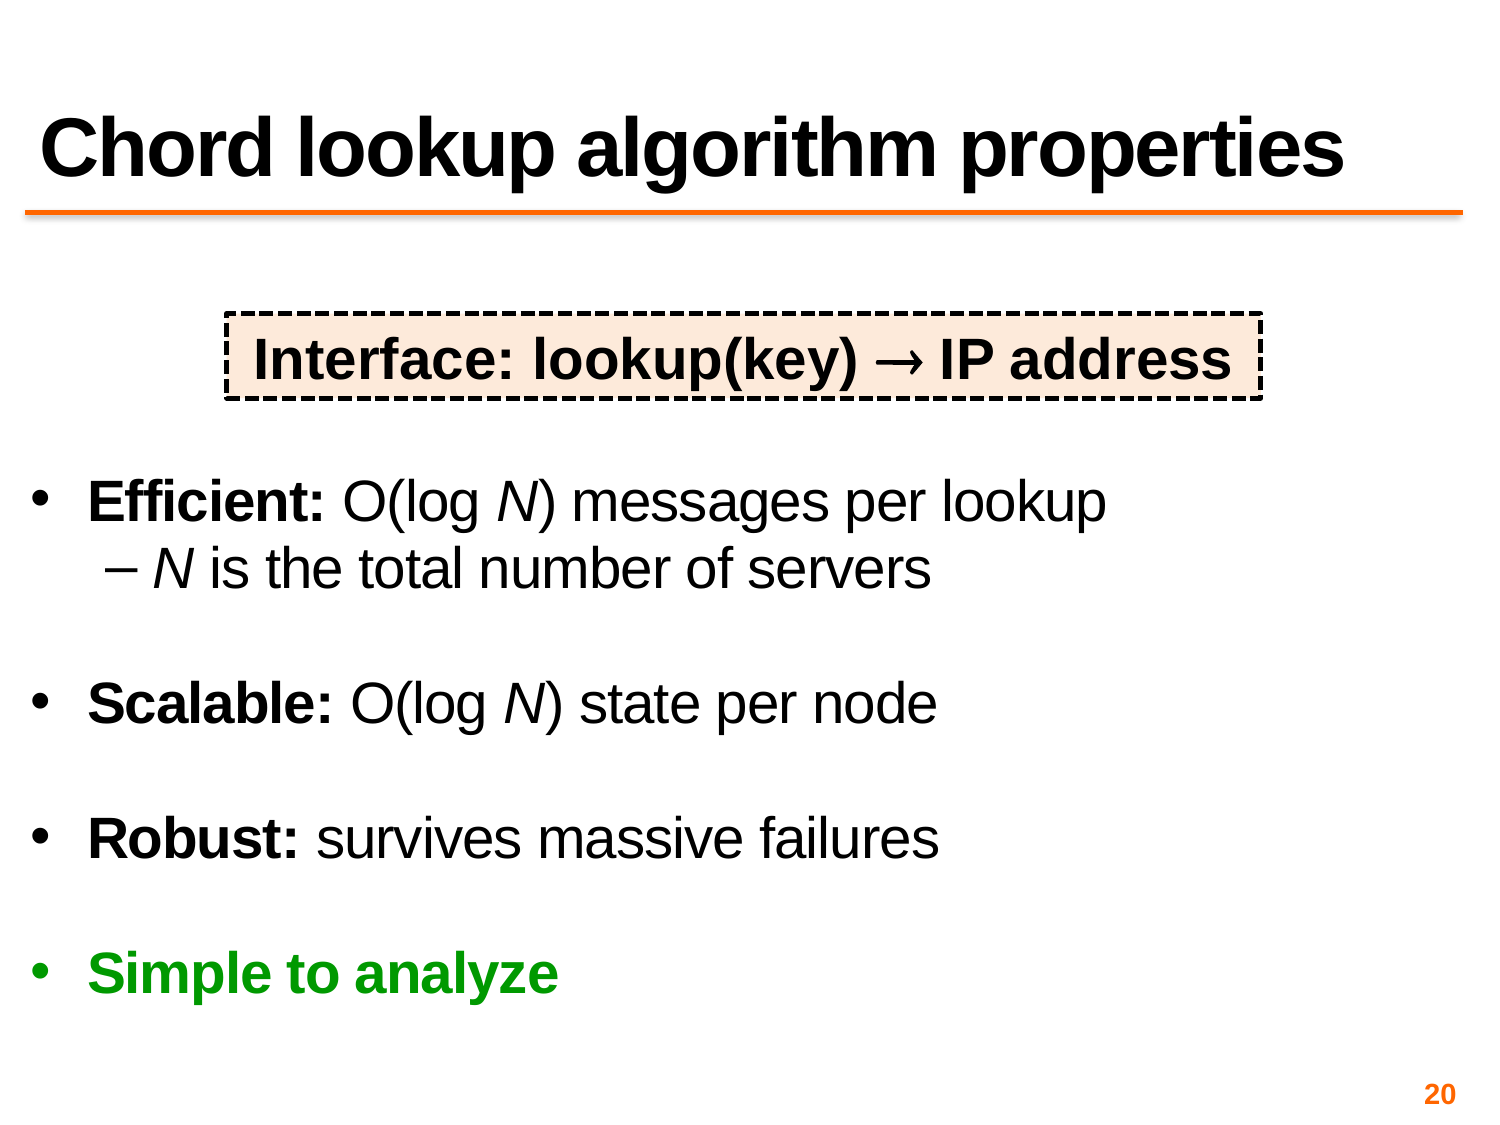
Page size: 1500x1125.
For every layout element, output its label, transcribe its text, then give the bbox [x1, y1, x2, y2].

text_box Interface: lookup(key)  IP address [226, 313, 1261, 399]
slide_number 20 [1112, 1074, 1463, 1110]
list Efficient: O(log N) messages per lookup N is the total number of servers Scalable: O(log N) state per node Robust: survives massive failures Simple to analyze [24, 470, 1463, 1063]
title Chord lookup algorithm properties [24, 24, 1463, 201]
